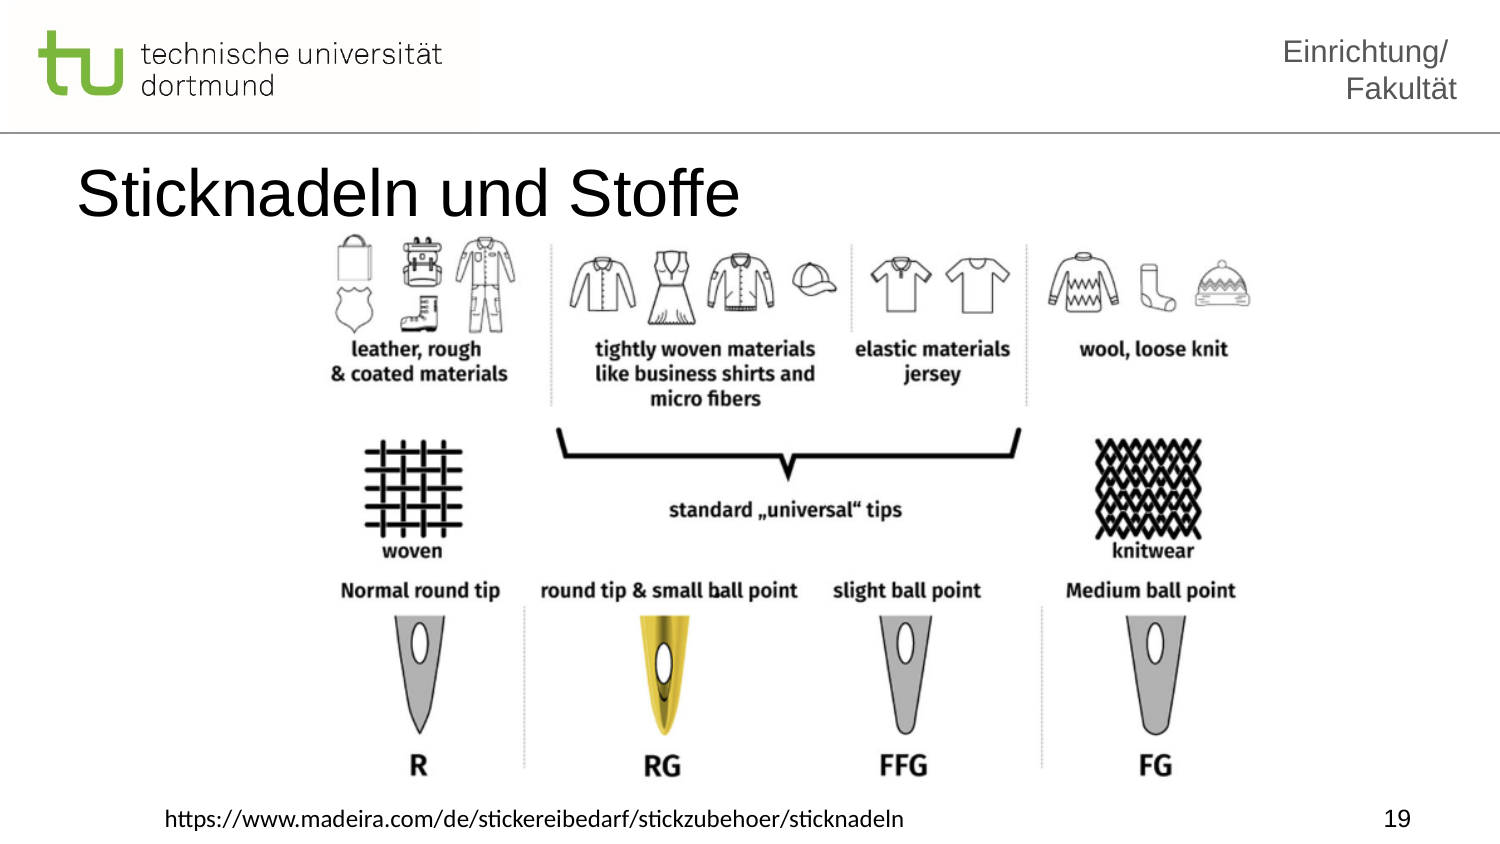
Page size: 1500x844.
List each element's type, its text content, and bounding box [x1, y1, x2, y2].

picture [10, 2, 479, 132]
picture [314, 212, 1276, 812]
text_box https://www.madeira.com/de/stickereibedarf/stickzubehoer/sticknadeln [149, 794, 1117, 840]
slide_number 19 [1352, 799, 1443, 835]
text_box Sticknadeln und Stoffe [61, 142, 808, 238]
